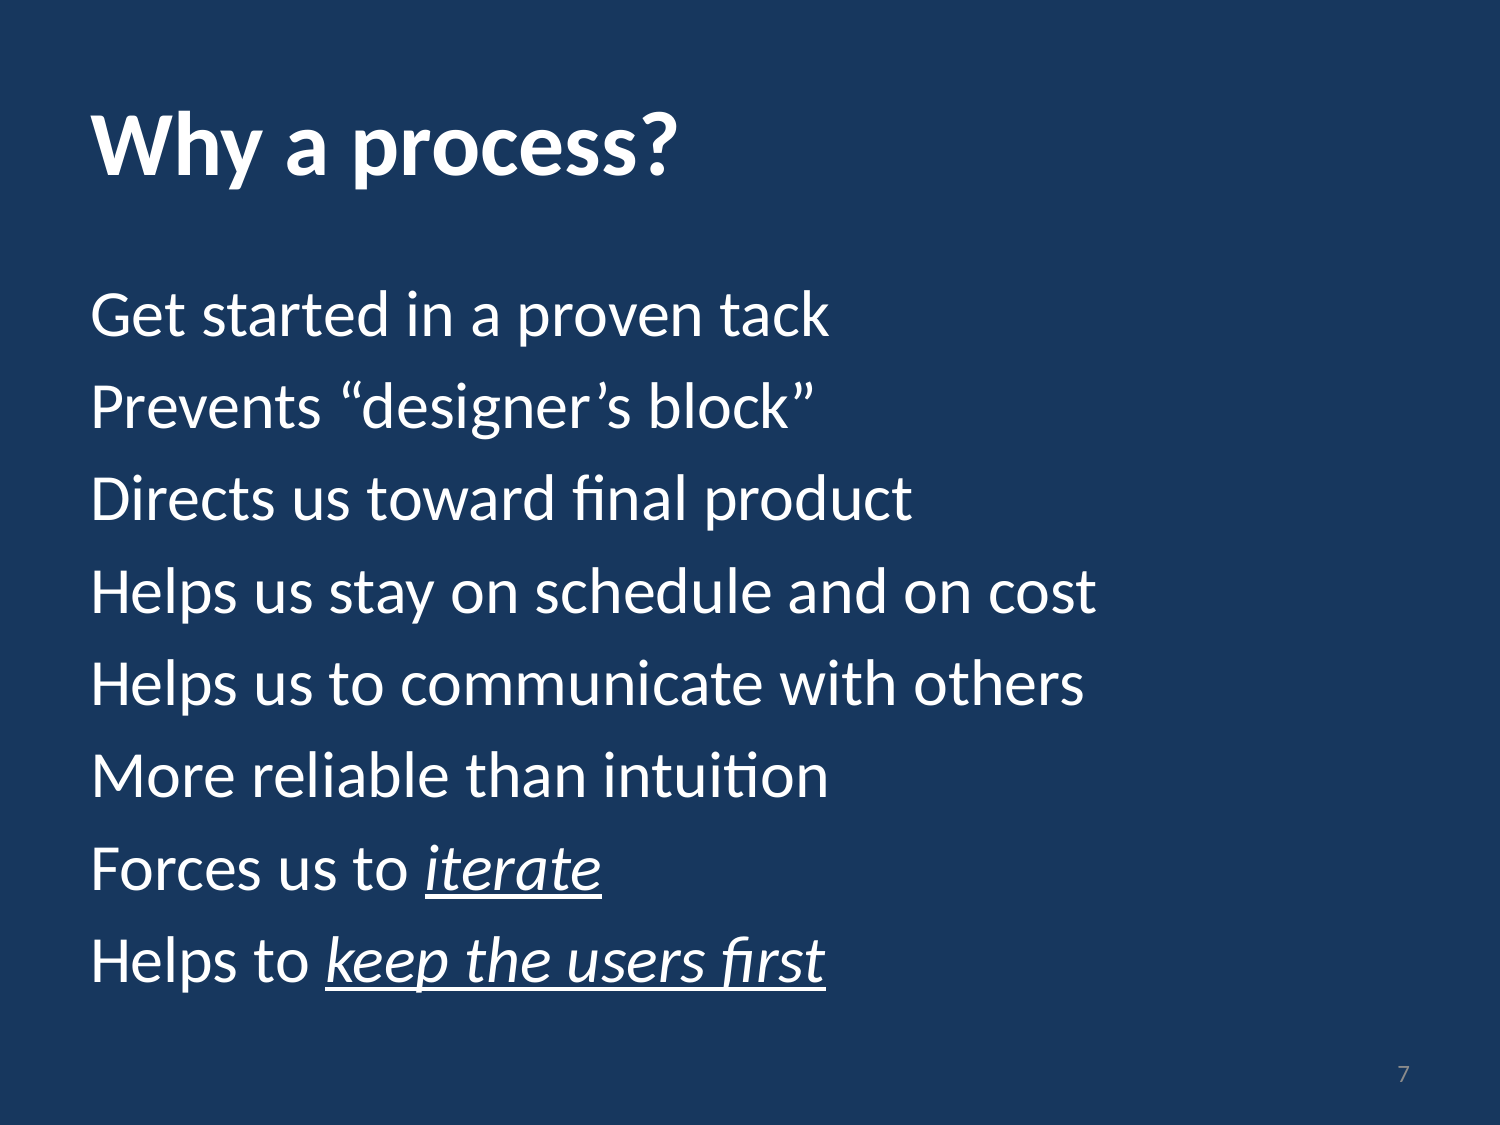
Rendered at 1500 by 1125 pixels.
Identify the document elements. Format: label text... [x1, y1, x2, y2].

list Get started in a proven tack Prevents “designer’s block” Directs us toward final product Helps us stay on schedule and on cost Helps us to communicate with others More reliable than intuition Forces us to iterate Helps to keep the users first [75, 262, 1425, 1005]
title Why a process? [75, 45, 1425, 233]
slide_number 7 [1074, 1042, 1425, 1103]
